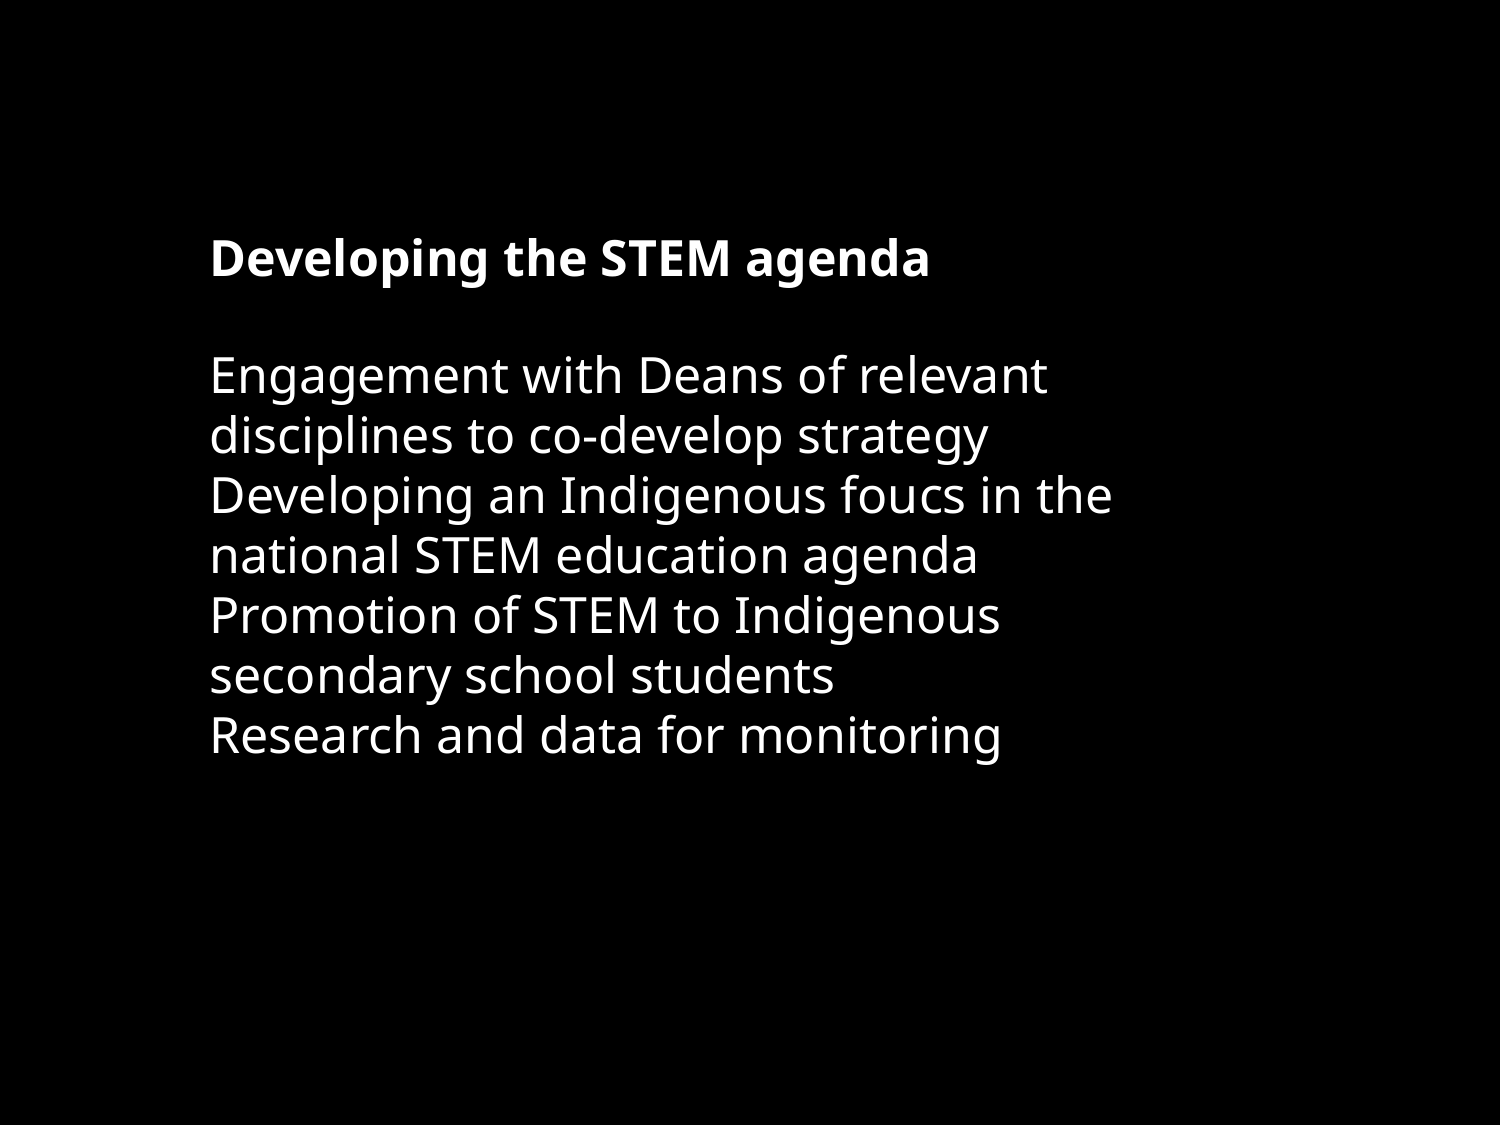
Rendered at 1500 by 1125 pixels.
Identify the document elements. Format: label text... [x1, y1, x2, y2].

title Developing the STEM agenda [194, 162, 1270, 350]
text_box Engagement with Deans of relevant disciplines to co-develop strategy Developing an Indigenous foucs in the national STEM education agenda Promotion of STEM to Indigenous secondary school students Research and data for monitoring [194, 335, 1252, 771]
